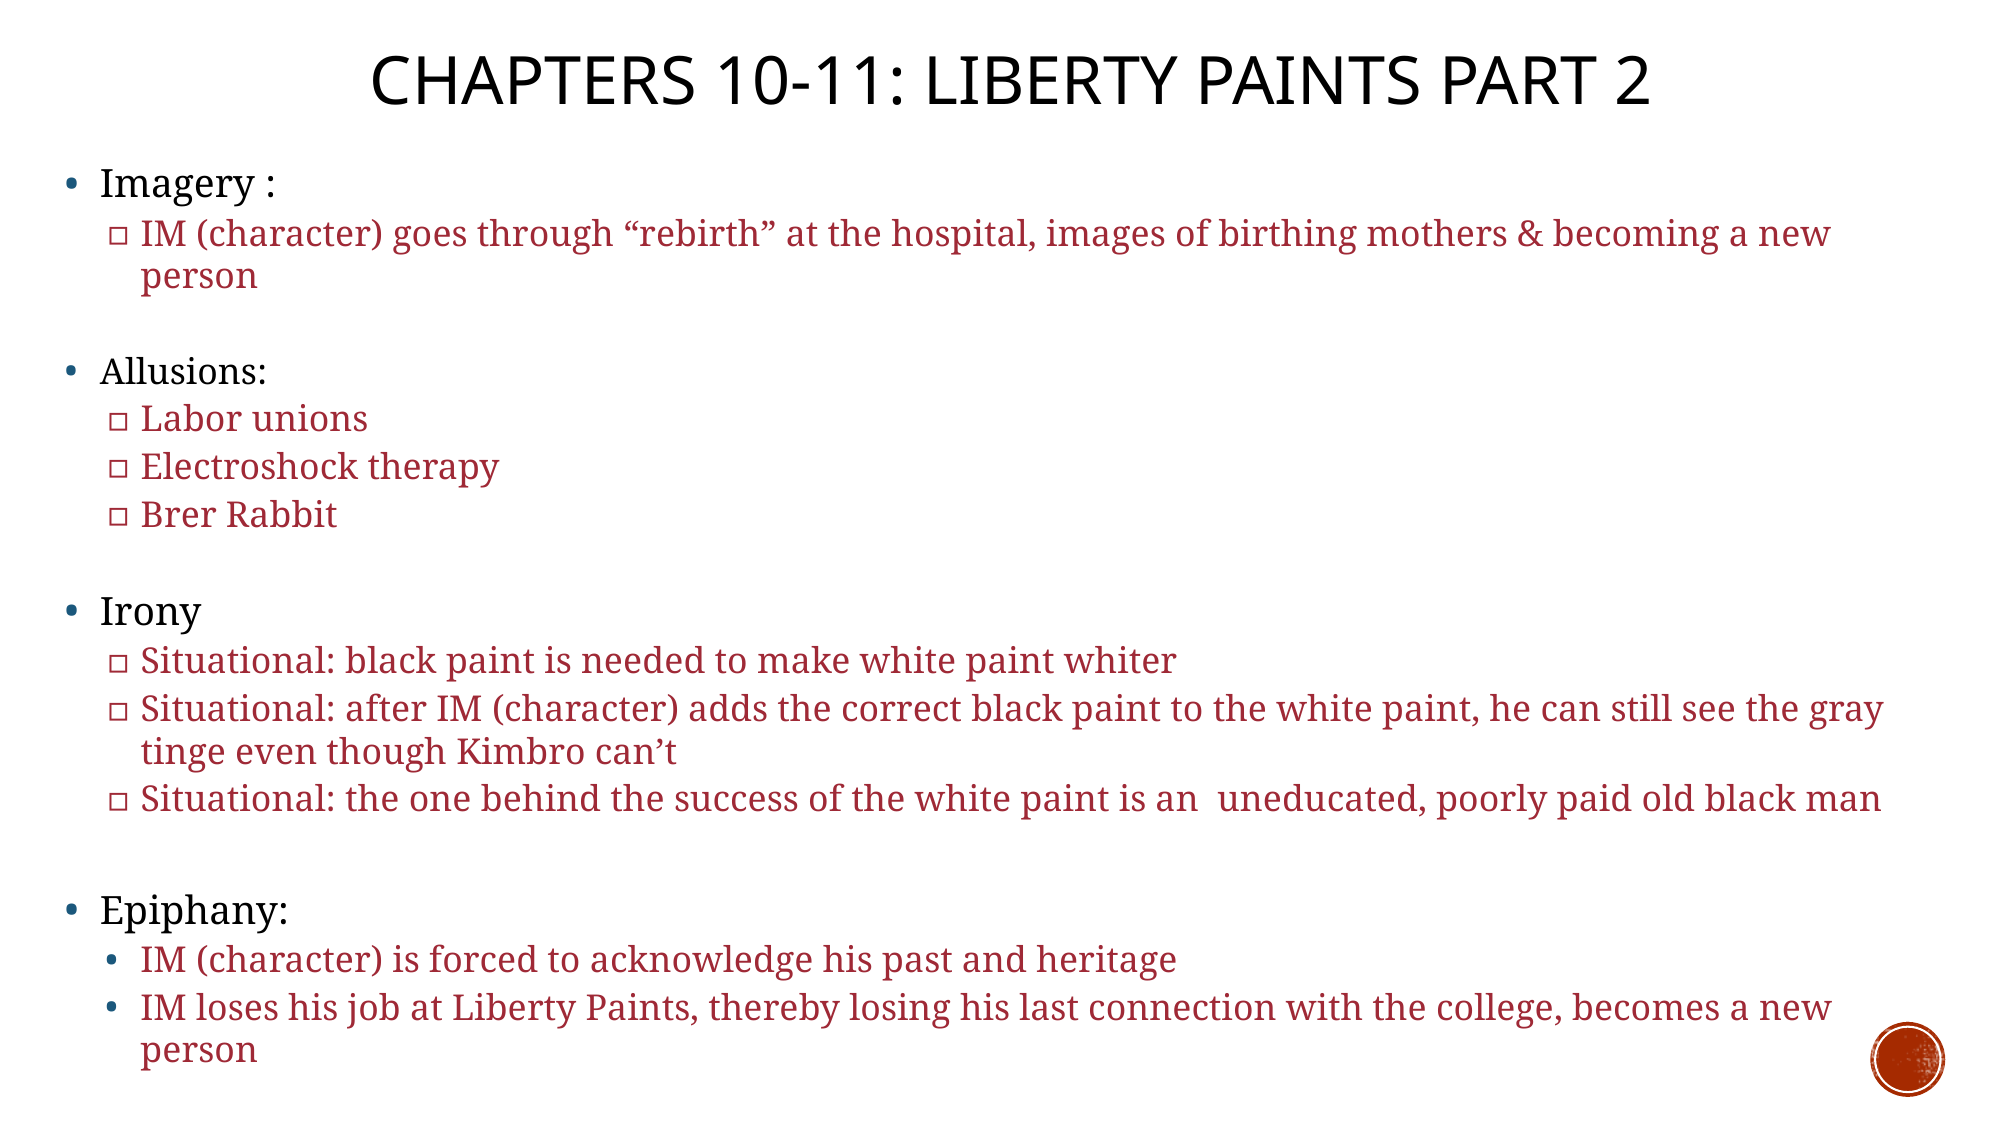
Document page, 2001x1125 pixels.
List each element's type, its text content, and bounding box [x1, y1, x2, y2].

list Imagery : IM (character) goes through “rebirth” at the hospital, images of birthing mothers & becoming a new person Allusions: Labor unions Electroshock therapy Brer Rabbit Irony Situational: black paint is needed to make white paint whiter Situational: after IM (character) adds the correct black paint to the white paint, he can still see the gray tinge even though Kimbro can’t Situational: the one behind the success of the white paint is an uneducated, poorly paid old black man Epiphany: IM (character) is forced to acknowledge his past and heritage IM loses his job at Liberty Paints, thereby losing his last connection with the college, becomes a new person [34, 151, 1947, 1097]
title Chapters 10-11: Liberty Paints part 2 [23, 15, 2000, 152]
